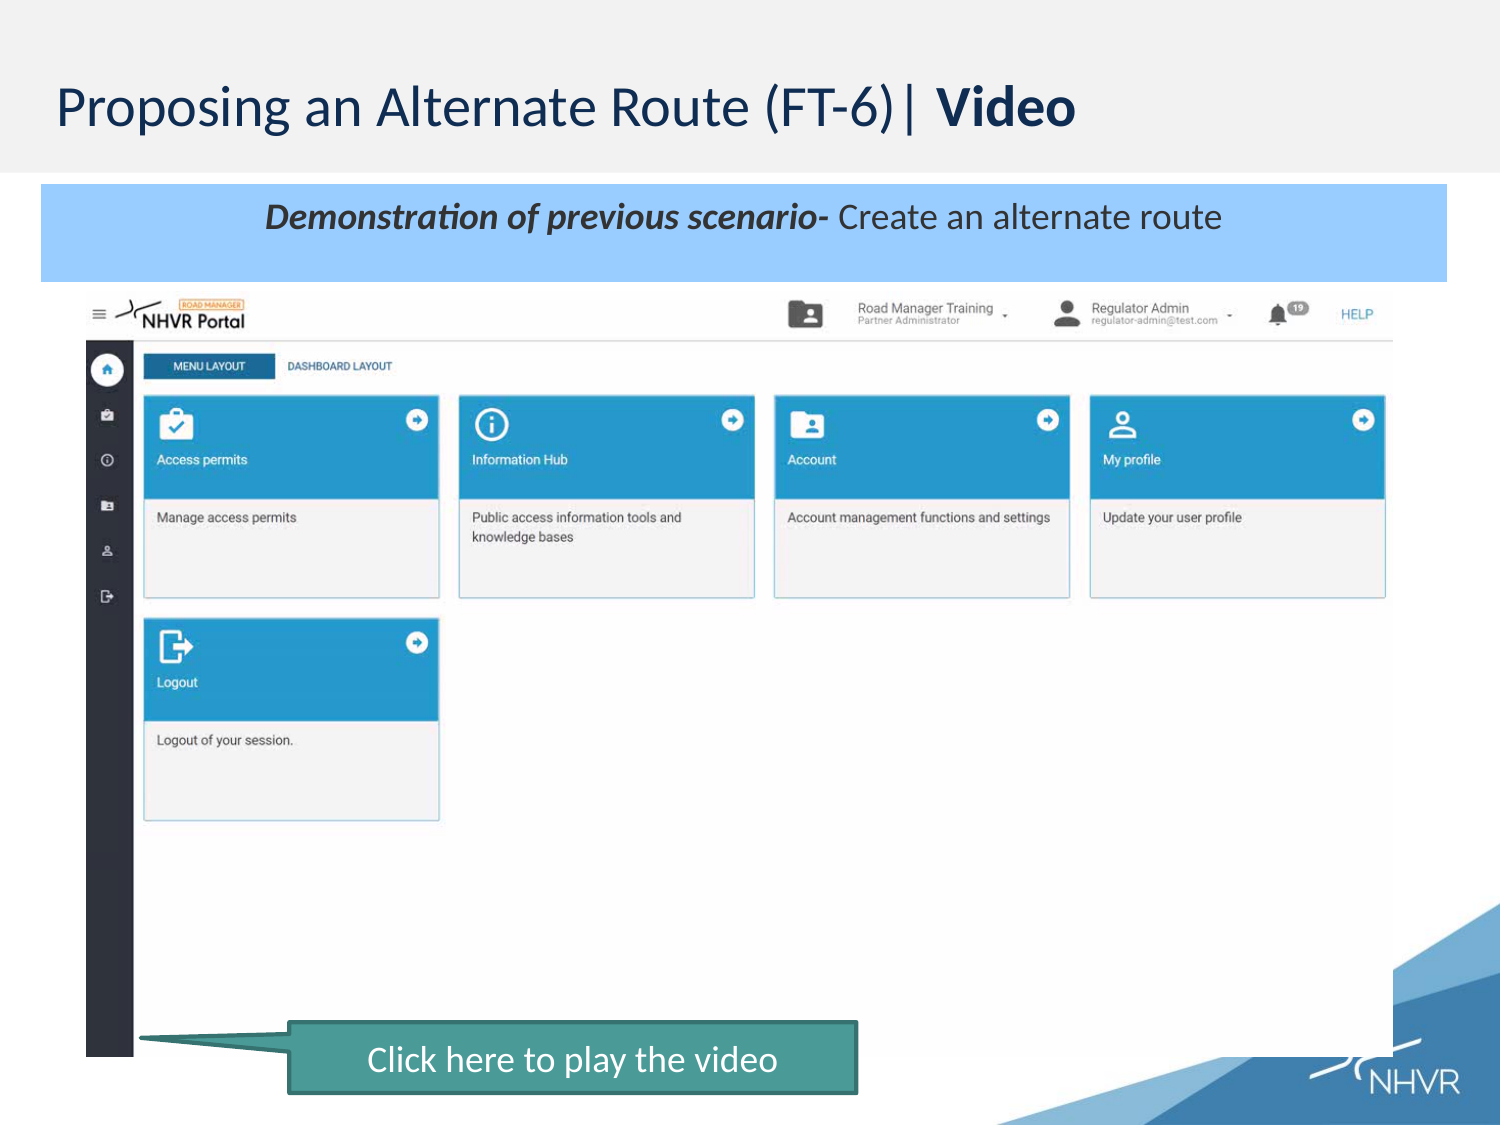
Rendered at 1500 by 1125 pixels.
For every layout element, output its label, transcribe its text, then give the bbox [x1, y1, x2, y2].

text_box Click here to play the video [287, 1066, 859, 1096]
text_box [85, 290, 1394, 1058]
picture [0, 173, 1500, 1125]
title Proposing an Alternate Route (FT-6)| Video [41, 60, 1471, 189]
text_box Demonstration of previous scenario- Create an alternate route [41, 184, 1447, 282]
